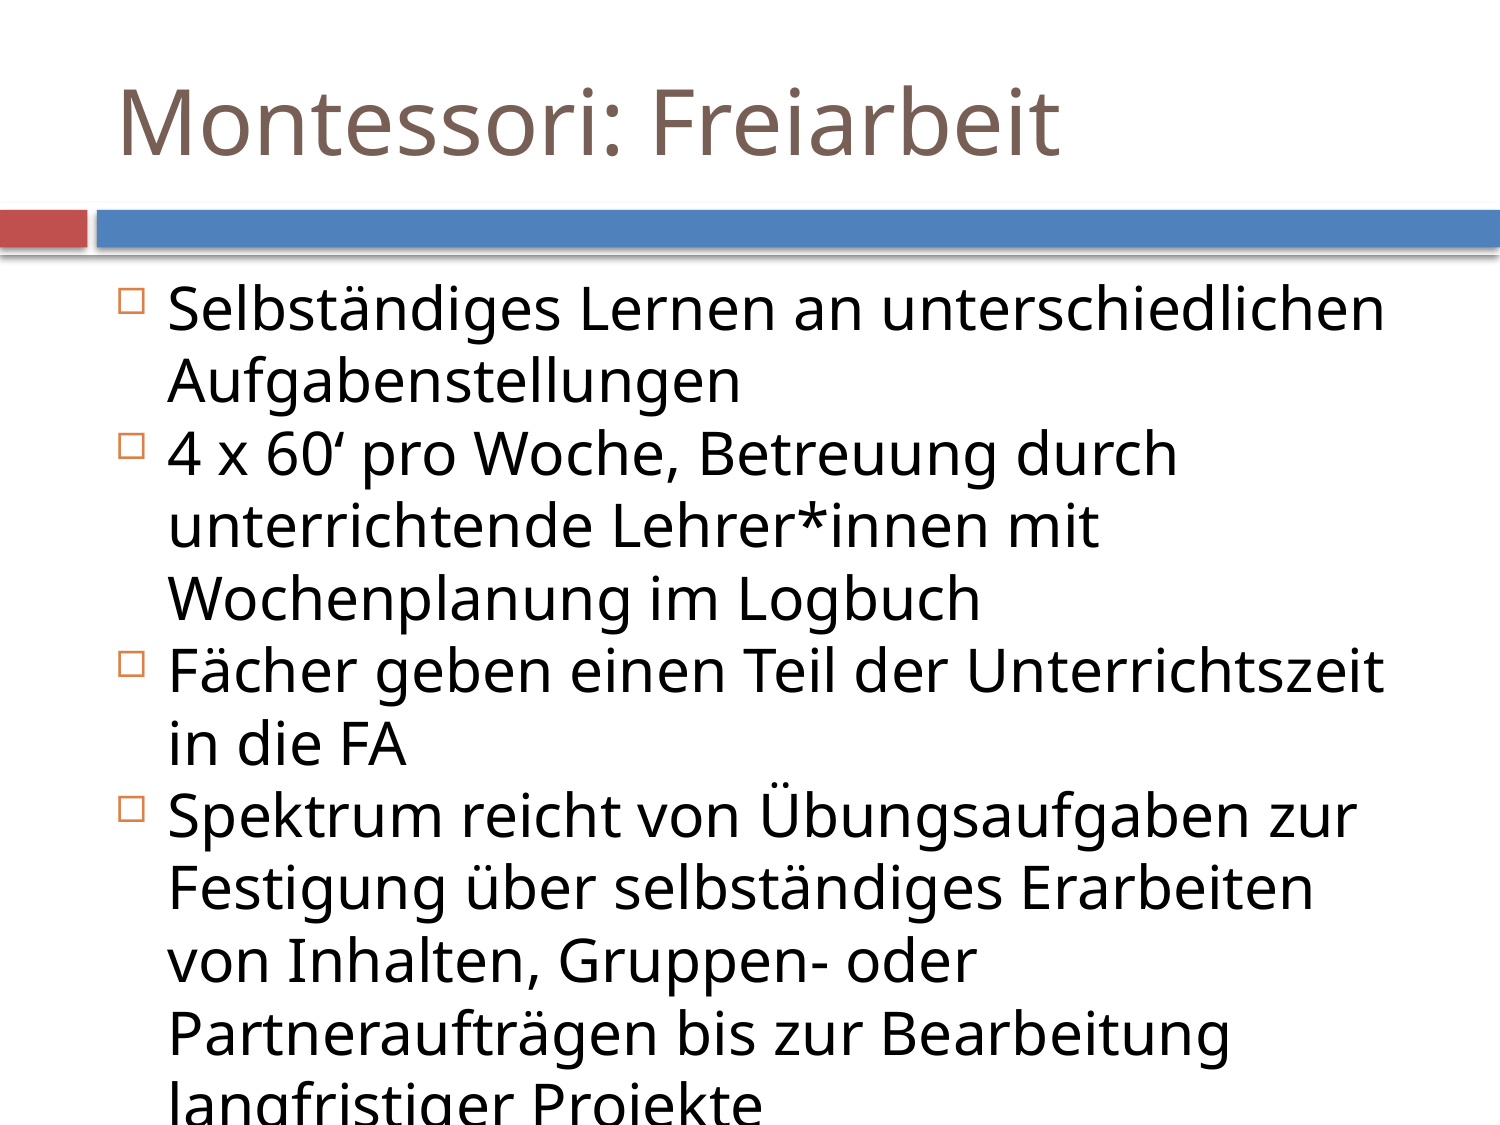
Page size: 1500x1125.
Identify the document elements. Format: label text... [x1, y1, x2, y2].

text_box Selbständiges Lernen an unterschiedlichen Aufgabenstellungen 4 x 60‘ pro Woche, Betreuung durch unterrichtende Lehrer*innen mit Wochenplanung im Logbuch Fächer geben einen Teil der Unterrichtszeit in die FA Spektrum reicht von Übungsaufgaben zur Festigung über selbständiges Erarbeiten von Inhalten, Gruppen- oder Partneraufträgen bis zur Bearbeitung langfristiger Projekte [100, 262, 1438, 1000]
text_box Montessori: Freiarbeit [100, 37, 1438, 200]
